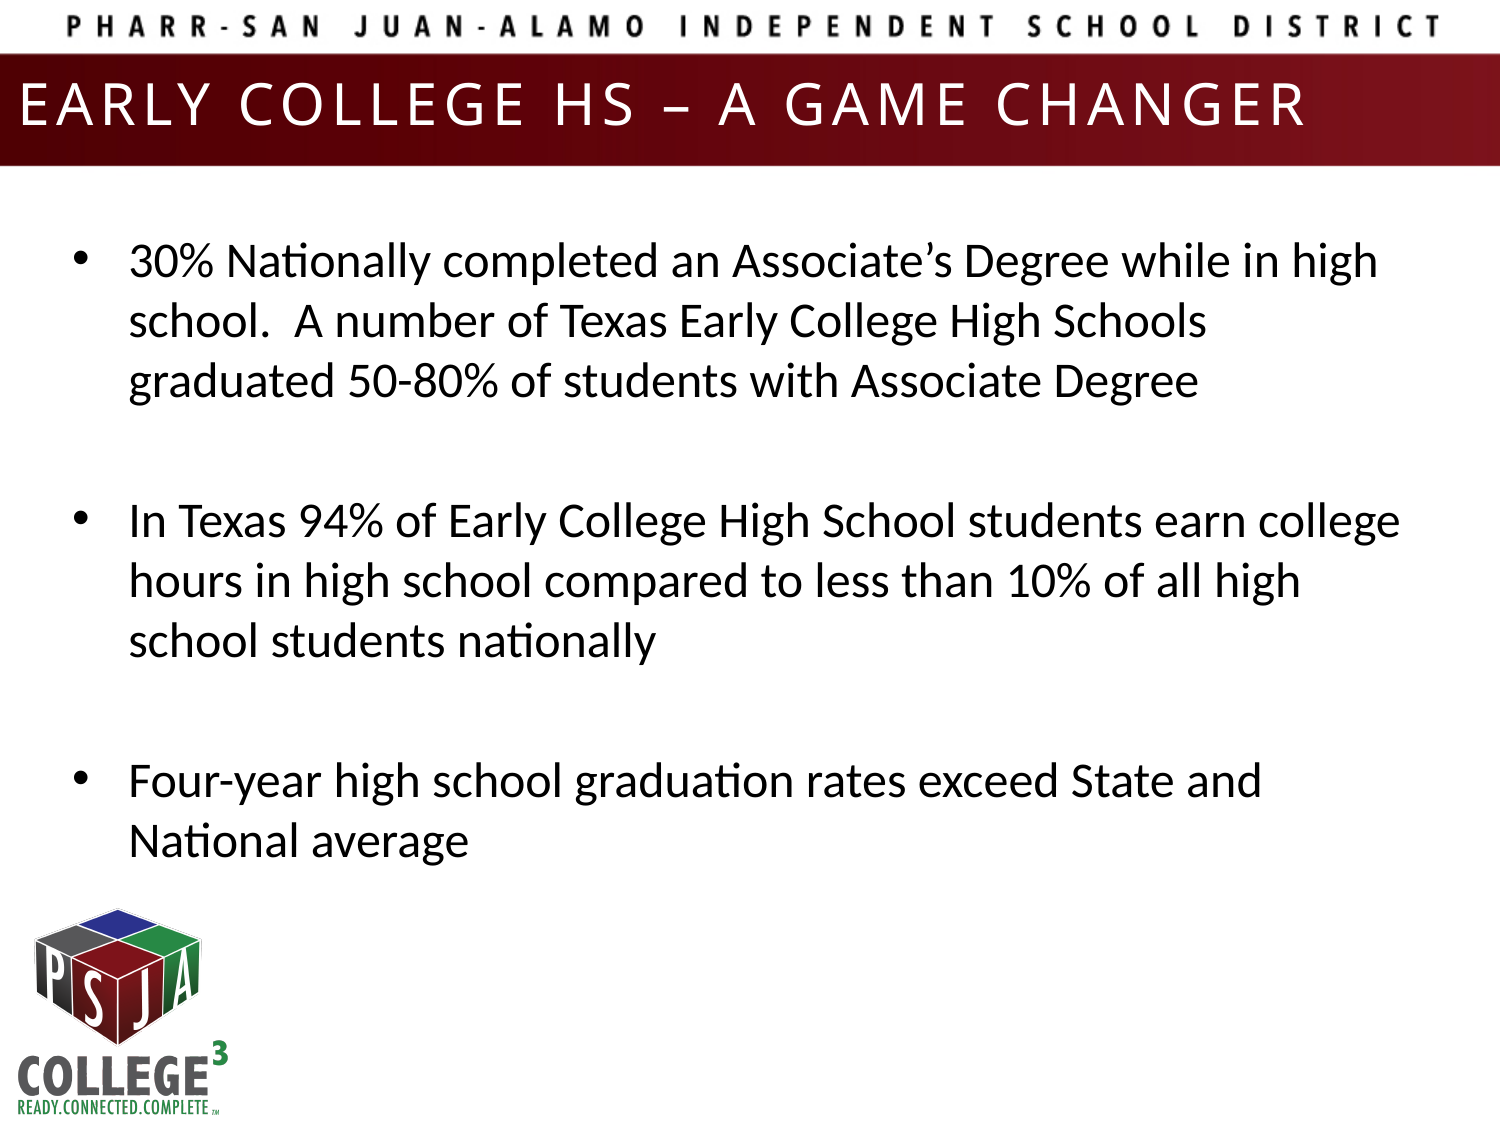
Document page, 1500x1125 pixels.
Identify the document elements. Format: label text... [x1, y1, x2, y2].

list 30% Nationally completed an Associate’s Degree while in high school. A number of Texas Early College High Schools graduated 50-80% of students with Associate Degree In Texas 94% of Early College High School students earn college hours in high school compared to less than 10% of all high school students nationally Four-year high school graduation rates exceed State and National average [57, 220, 1427, 875]
picture [1, 900, 239, 1125]
title EARLY COLLEGE HS – A GAME CHANGER [2, 60, 1500, 156]
picture [0, 0, 1500, 181]
